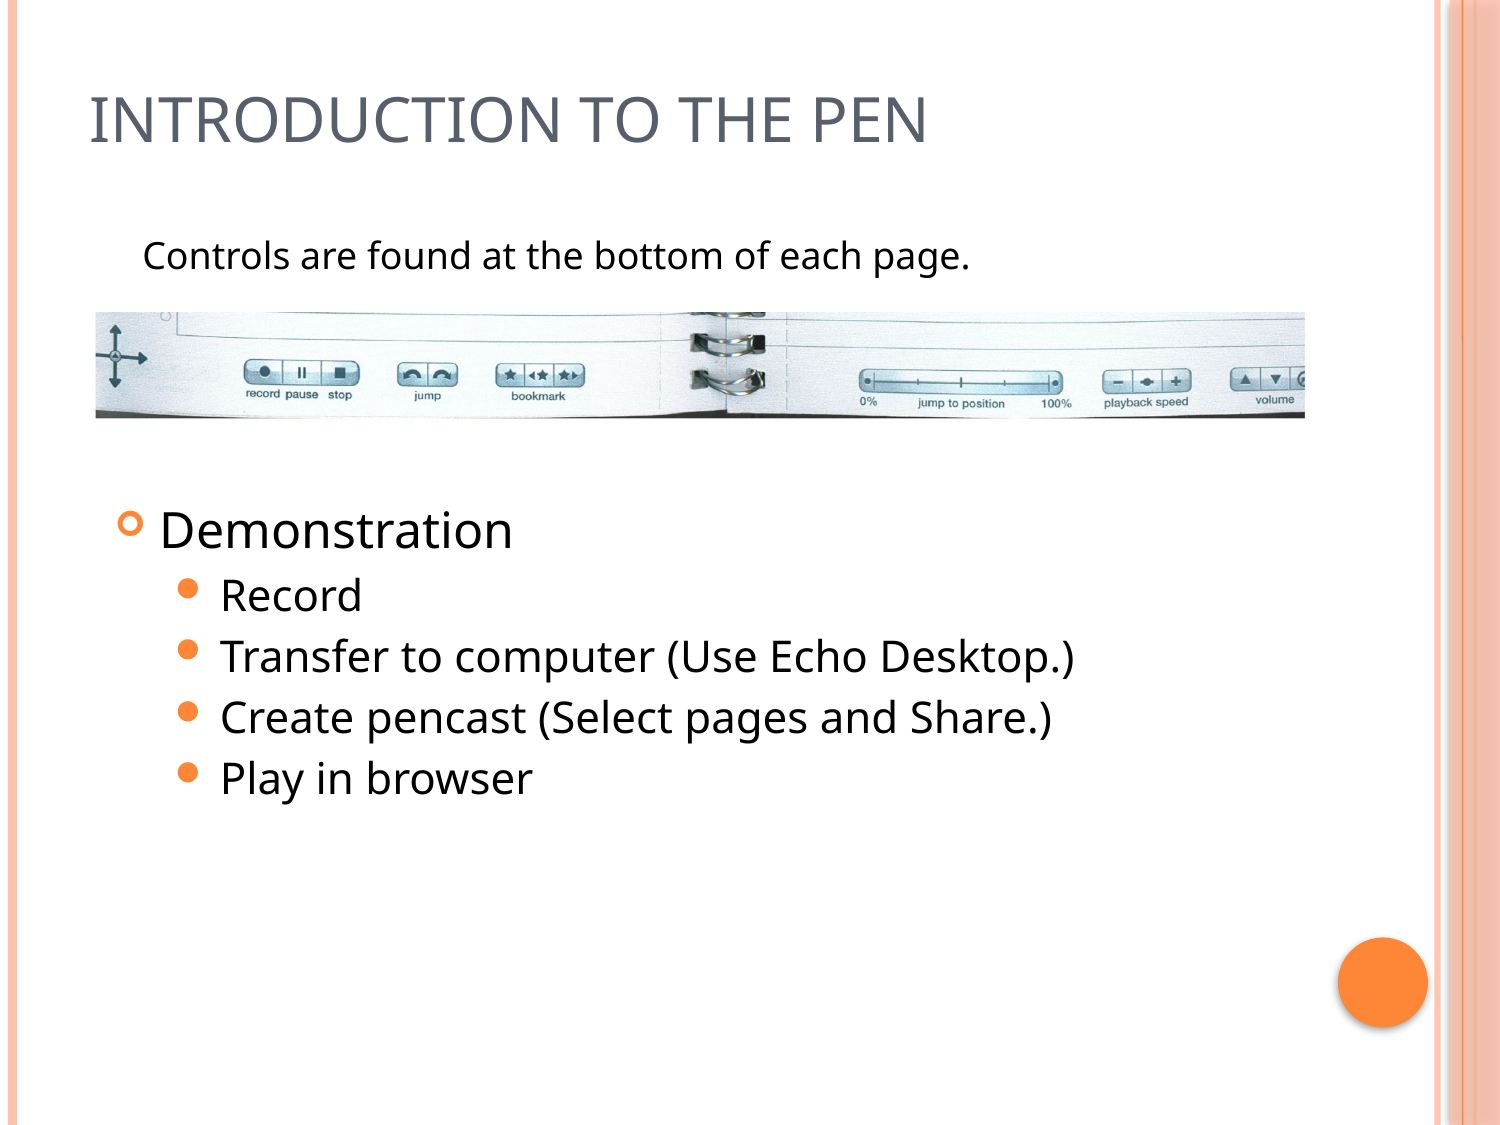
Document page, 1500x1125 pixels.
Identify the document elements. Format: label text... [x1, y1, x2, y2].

text_box Demonstration Record Transfer to computer (Use Echo Desktop.) Create pencast (Select pages and Share.) Play in browser [99, 491, 1350, 873]
title Introduction to the Pen [75, 45, 1300, 163]
text_box Controls are found at the bottom of each page. [127, 224, 987, 285]
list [86, 311, 1313, 423]
